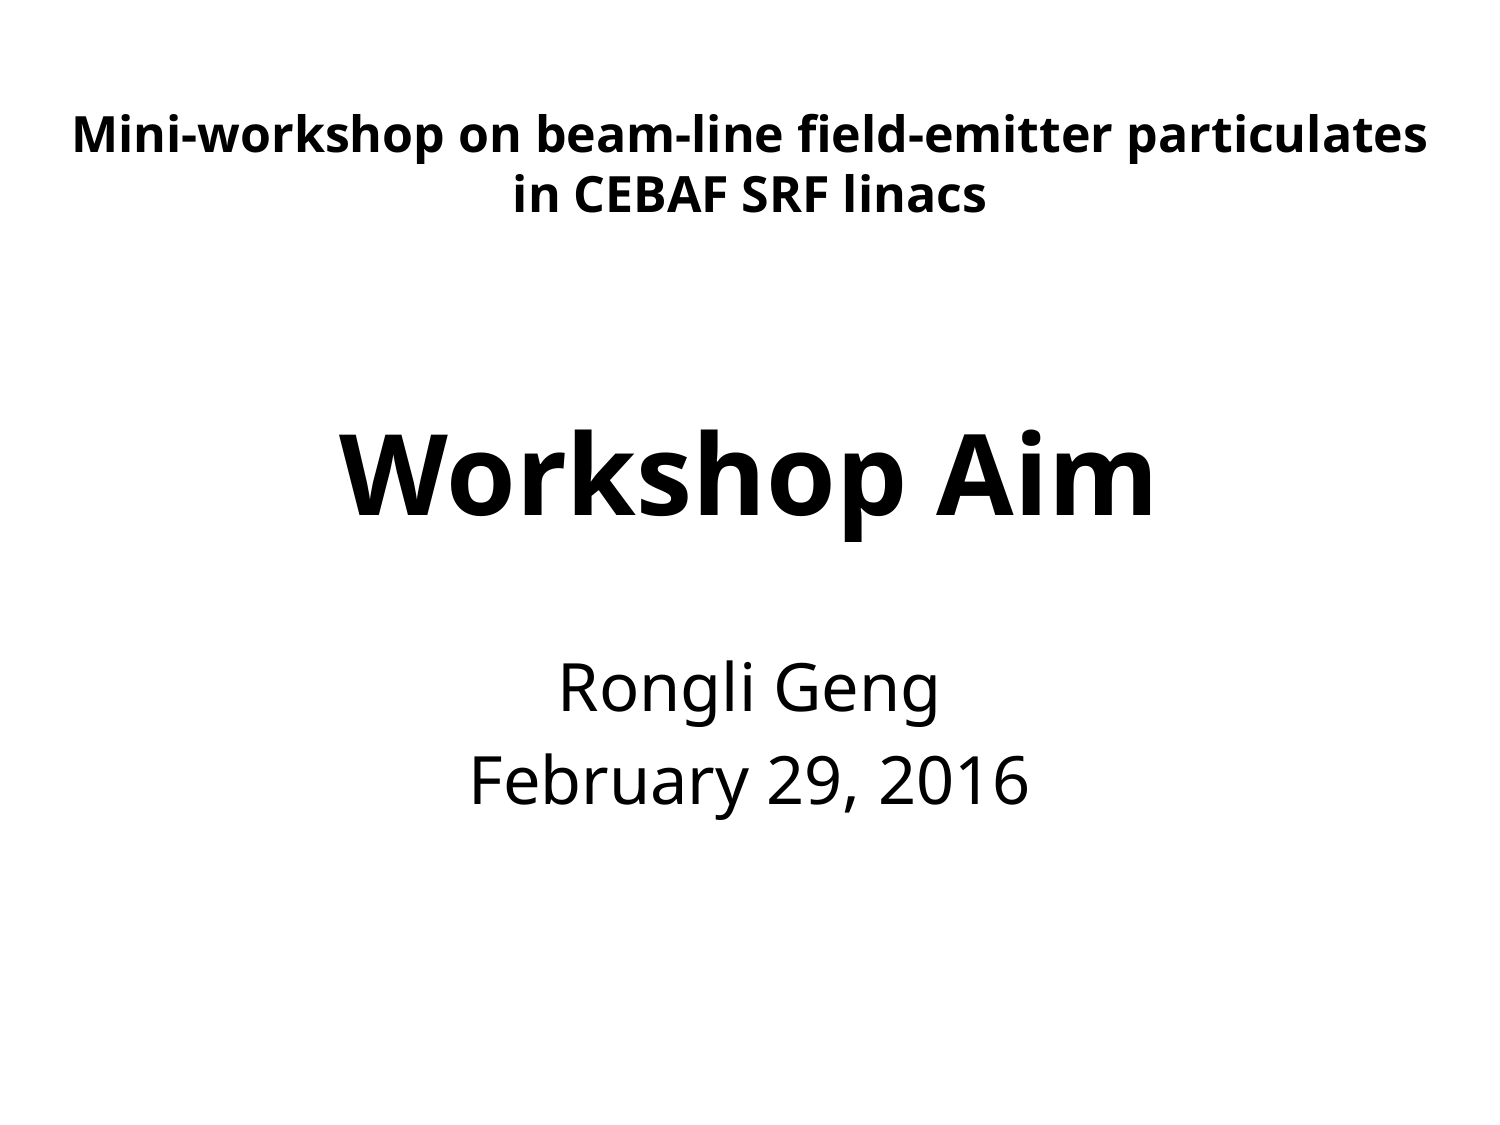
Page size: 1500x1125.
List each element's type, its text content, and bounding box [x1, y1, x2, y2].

title Workshop Aim [112, 349, 1388, 591]
text_box Mini-workshop on beam-line field-emitter particulates in CEBAF SRF linacs [37, 94, 1463, 230]
subtitle Rongli Geng February 29, 2016 [225, 637, 1275, 925]
